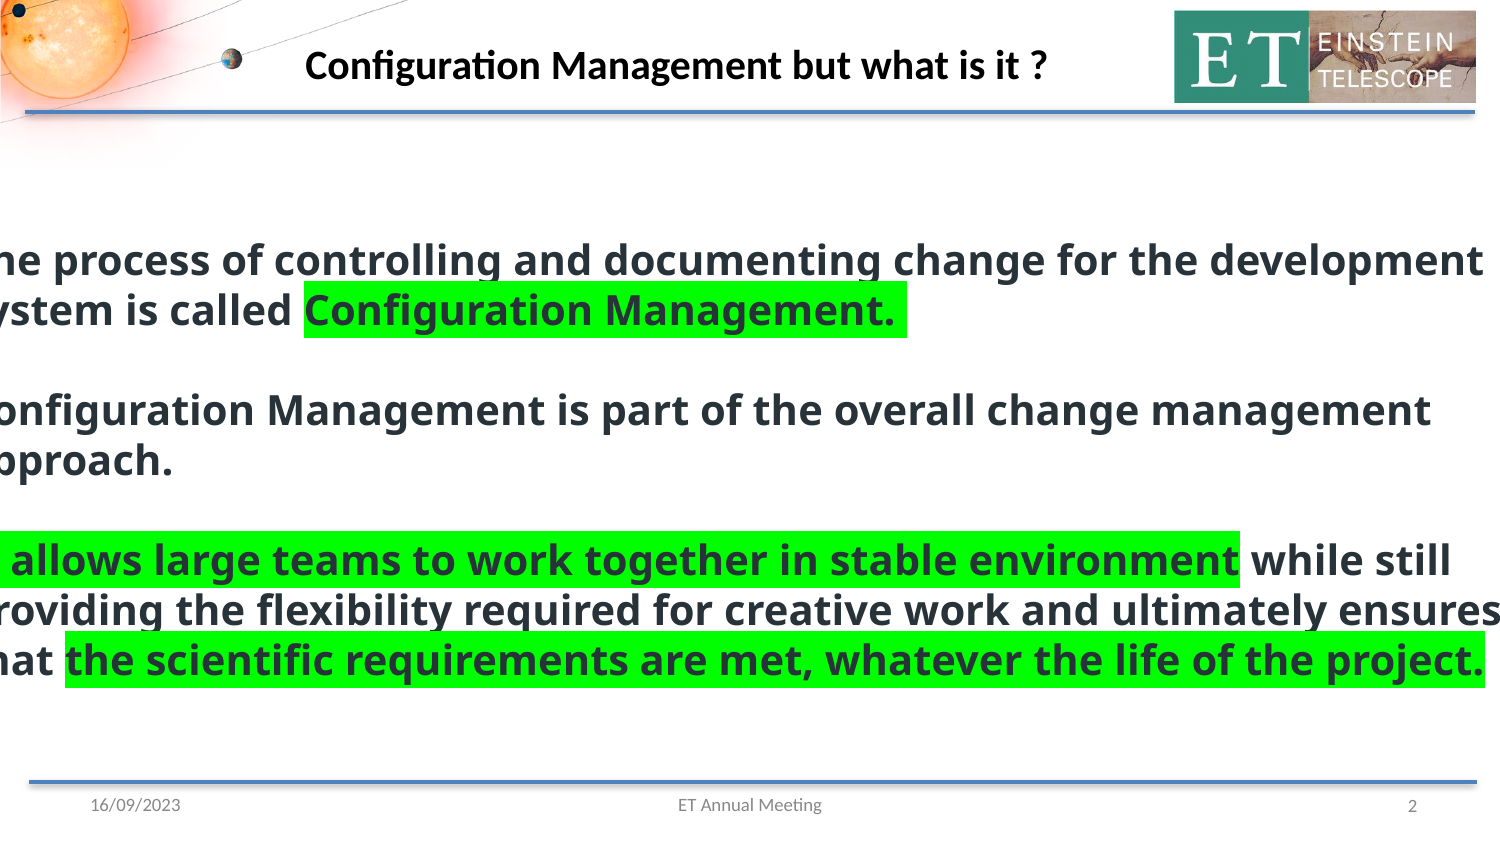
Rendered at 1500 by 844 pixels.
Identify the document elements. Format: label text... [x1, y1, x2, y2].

text_box Configuration Management but what is it ? [459, 30, 1168, 95]
picture [0, 0, 455, 168]
text_box ET Annual Meeting [519, 790, 980, 823]
slide_number 2 [1397, 785, 1426, 824]
text_box The process of controlling and documenting change for the development system is called Configuration Management. Configuration Management is part of the overall change management approach. It allows large teams to work together in stable environment while still providing the flexibility required for creative work and ultimately ensures that the scientific requirements are met, whatever the life of the project. [0, 226, 1500, 692]
picture [1174, 9, 1476, 103]
text_box 16/09/2023 [82, 785, 418, 823]
